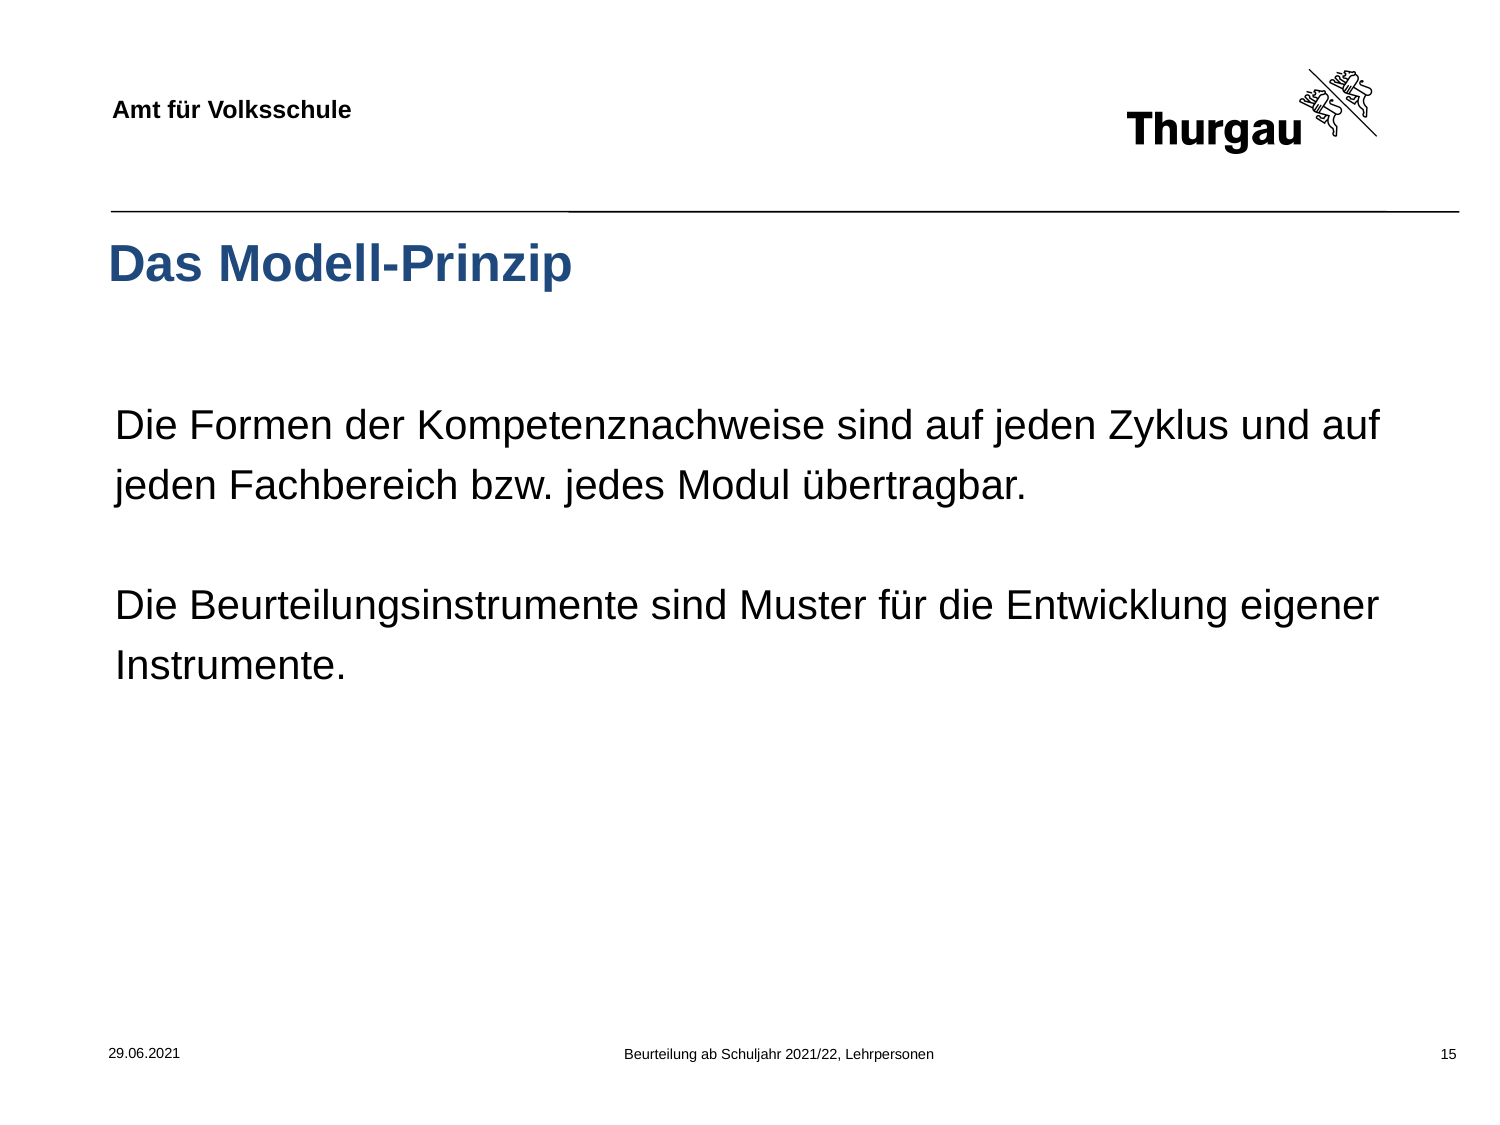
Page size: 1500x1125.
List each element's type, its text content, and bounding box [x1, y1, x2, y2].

slide_number 15 [1149, 1037, 1463, 1089]
footer Beurteilung ab Schuljahr 2021/22, Lehrpersonen [474, 1037, 1088, 1089]
title Das Modell-Prinzip [93, 224, 1463, 366]
text_box Die Formen der Kompetenznachweise sind auf jeden Zyklus und auf jeden Fachbereich bzw. jedes Modul übertragbar. Die Beurteilungsinstrumente sind Muster für die Entwicklung eigener Instrumente. [100, 380, 1463, 696]
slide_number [93, 1036, 406, 1088]
picture [1127, 69, 1377, 154]
